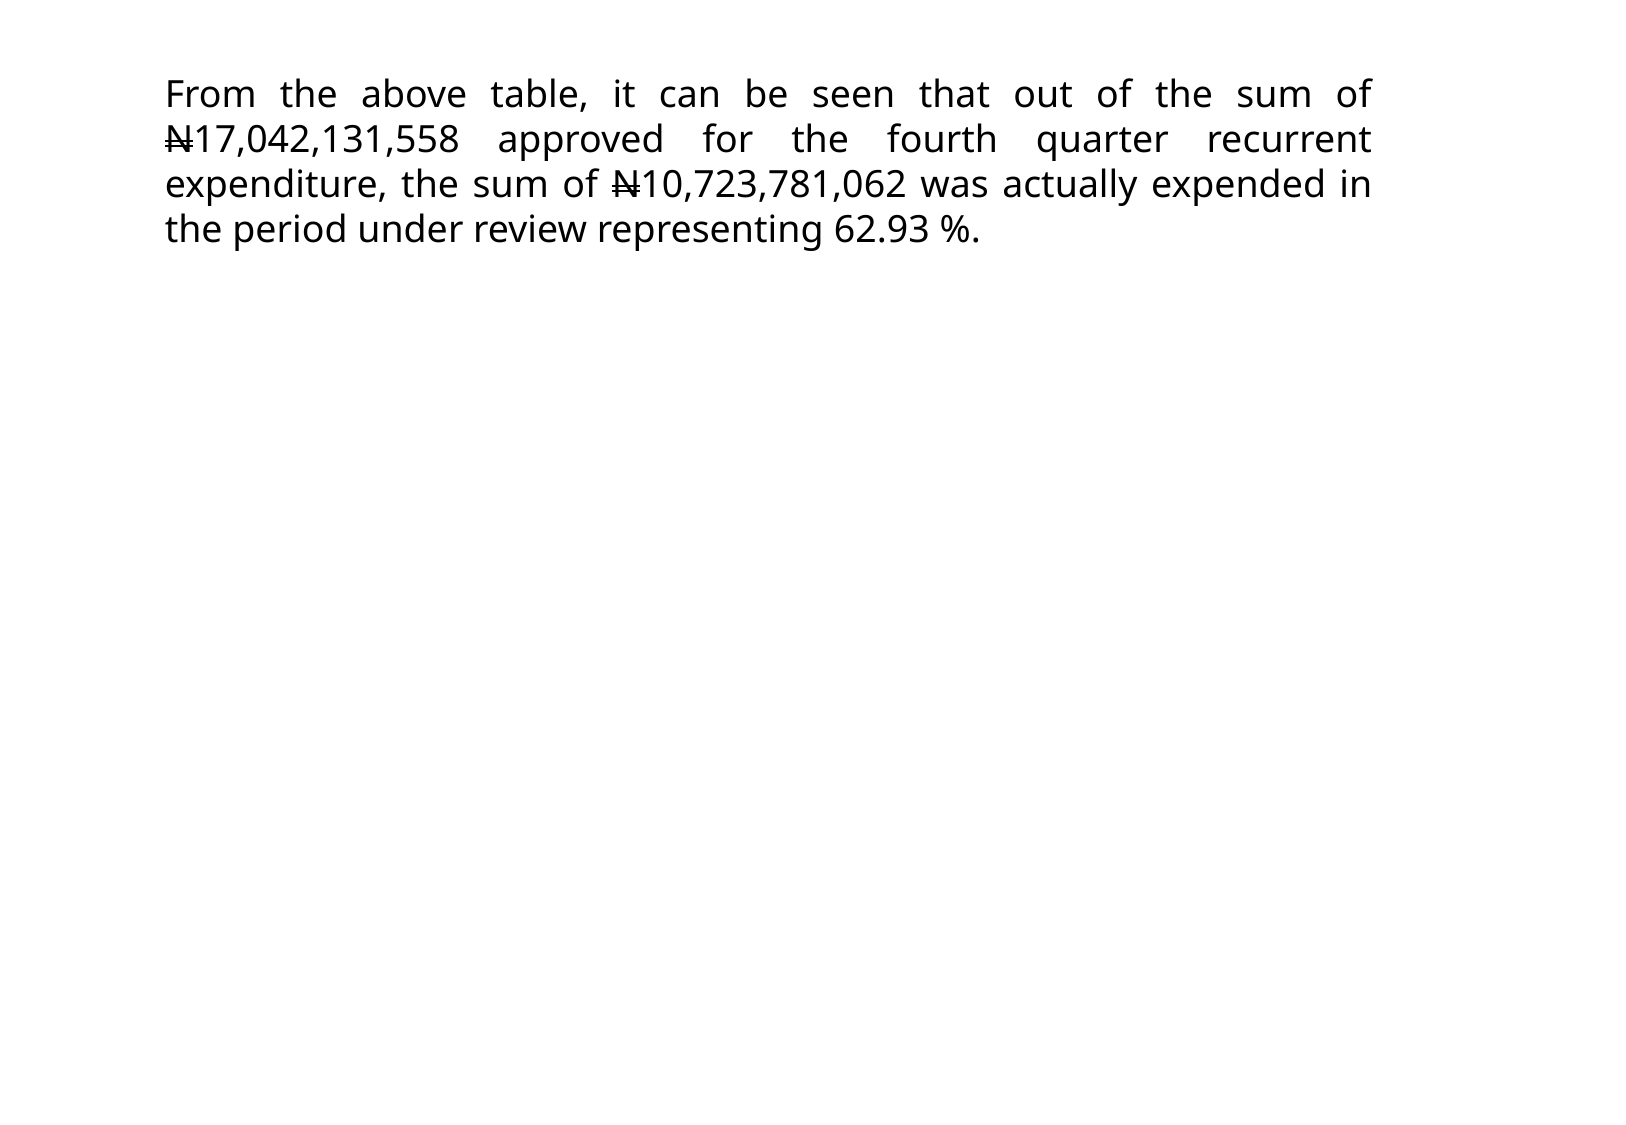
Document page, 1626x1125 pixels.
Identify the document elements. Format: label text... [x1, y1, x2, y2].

text_box From the above table, it can be seen that out of the sum of N17,042,131,558 approved for the fourth quarter recurrent expenditure, the sum of N10,723,781,062 was actually expended in the period under review representing 62.93 %. [150, 62, 1388, 258]
